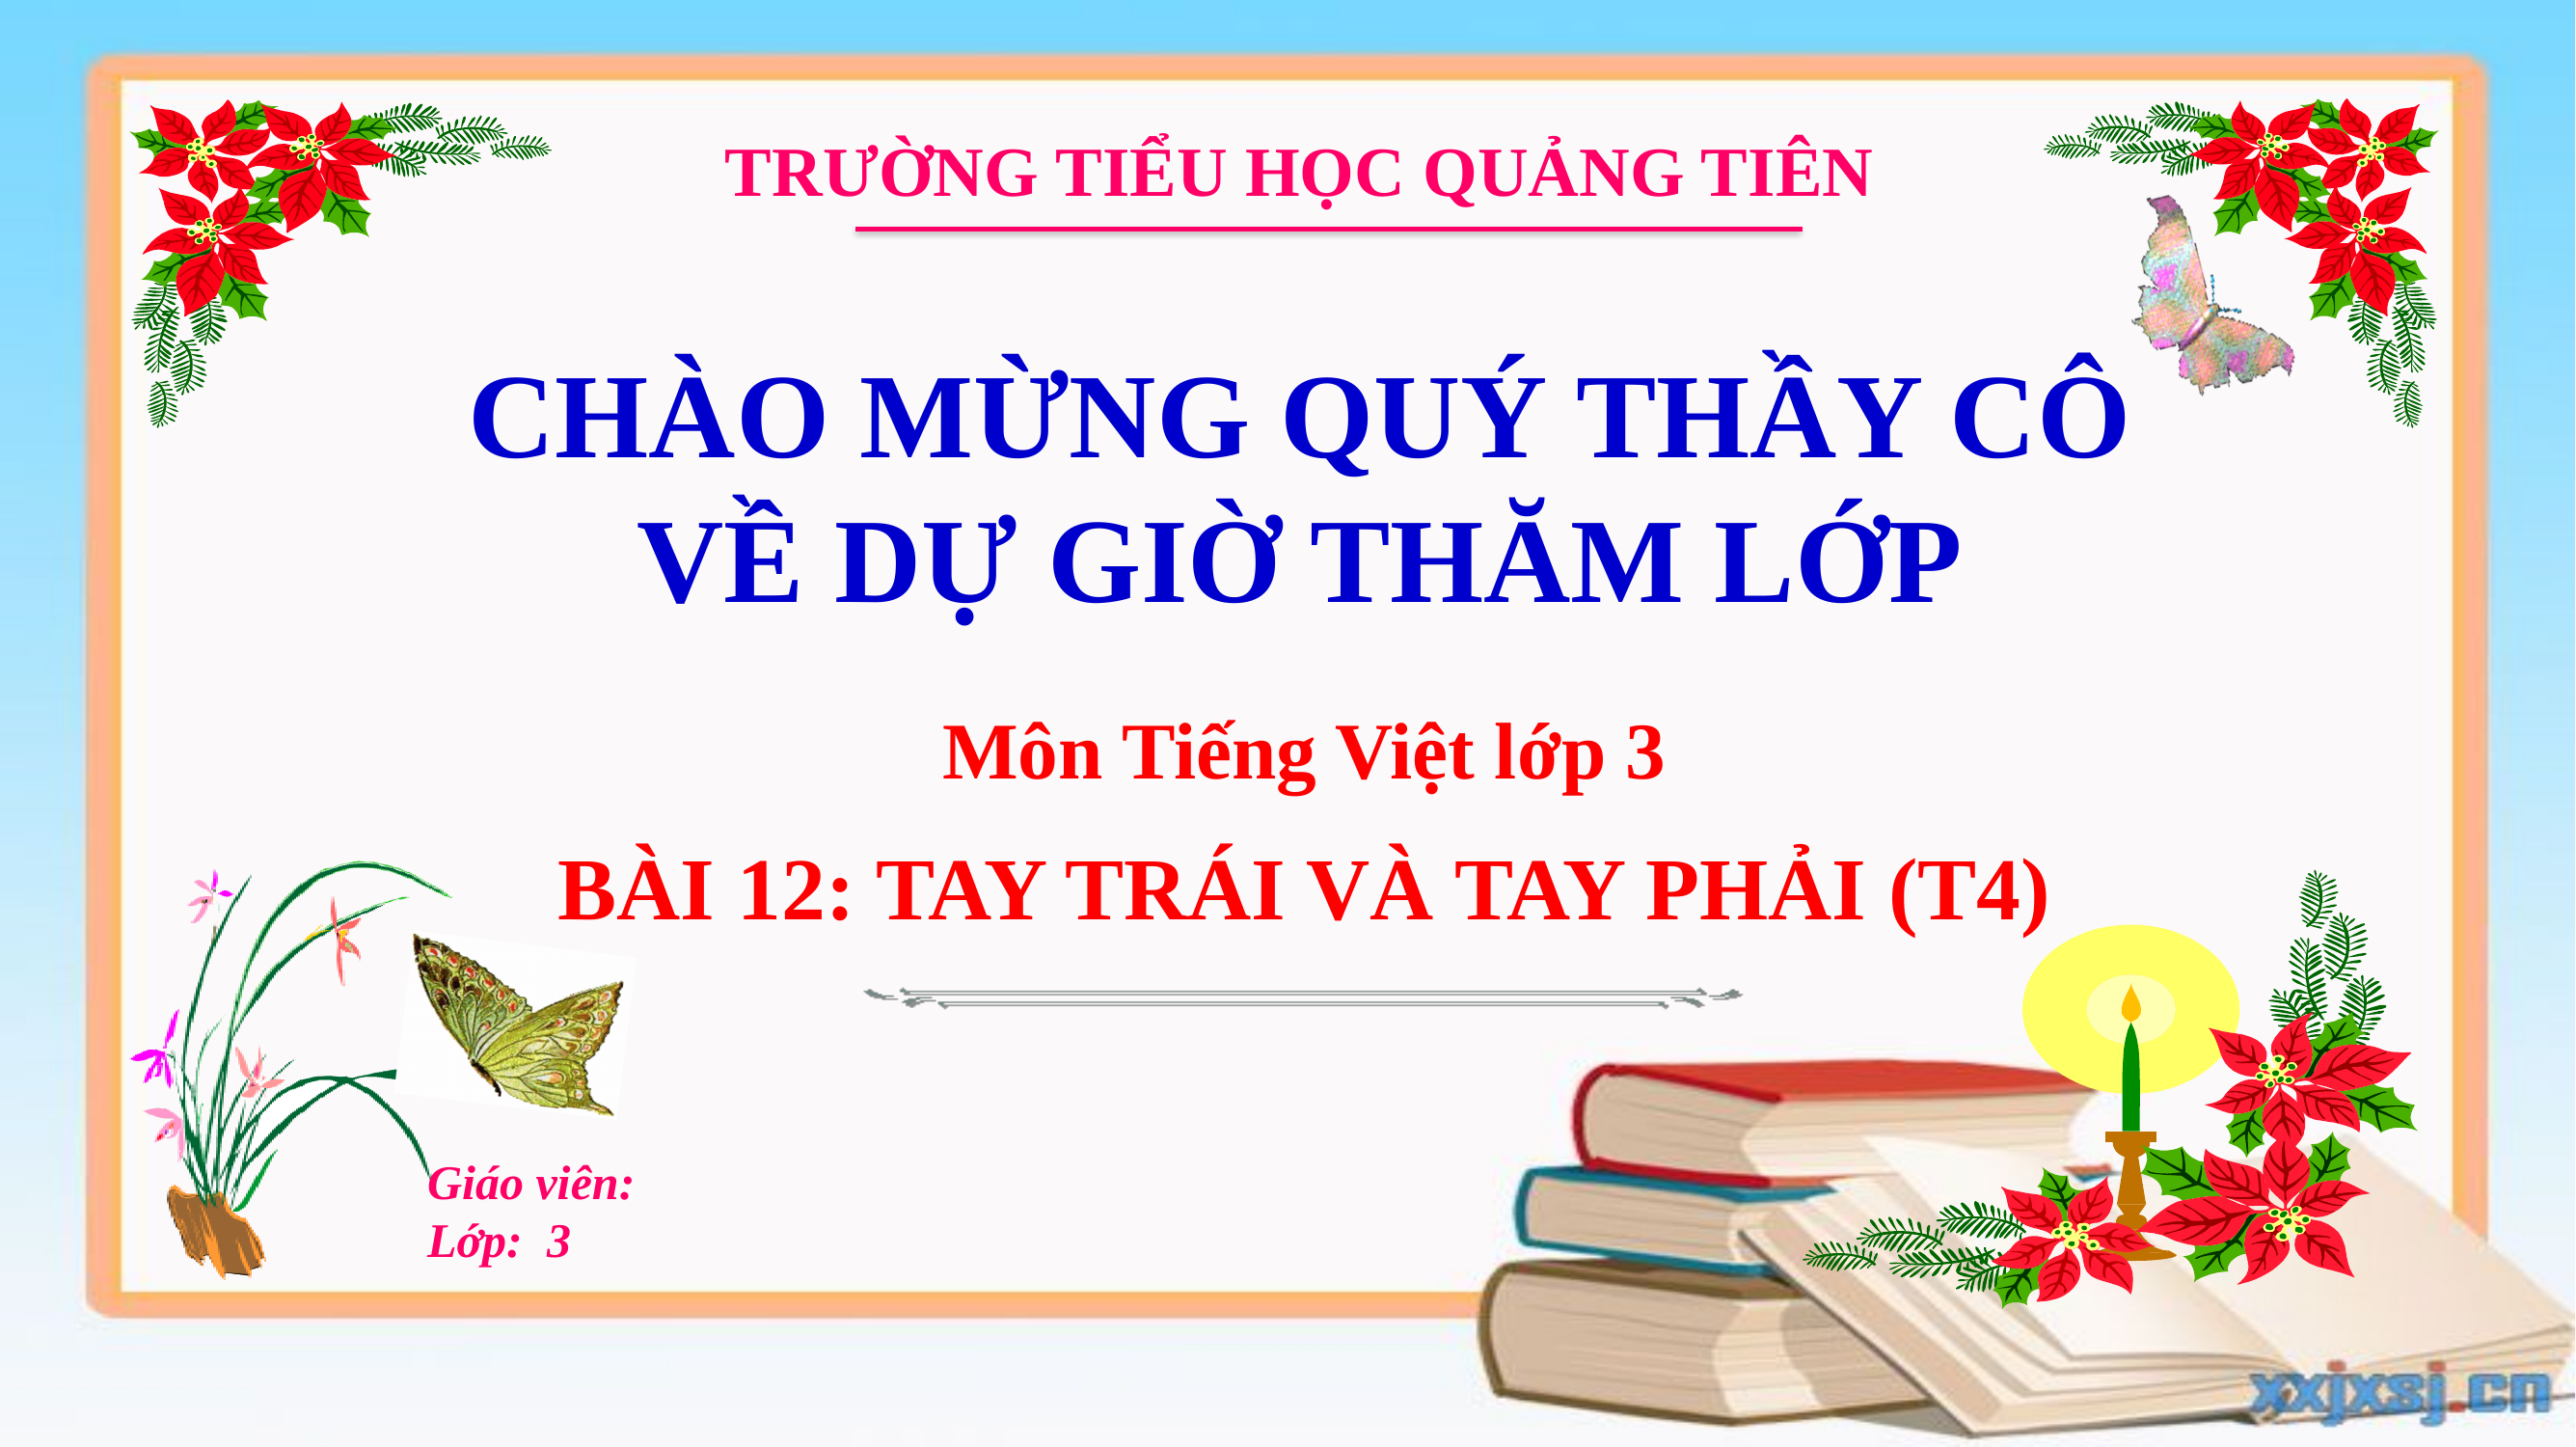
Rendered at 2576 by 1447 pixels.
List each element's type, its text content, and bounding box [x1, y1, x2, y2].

text_box Giáo viên: Lớp: 3 [456, 1139, 1350, 1278]
text_box TRƯỜNG TIỂU HỌC QUẢNG TIÊN [510, 114, 2071, 222]
text_box Môn Tiếng Việt lớp 3 BÀI 12: TAY TRÁI VÀ TAY PHẢI (T4) [440, 687, 2170, 949]
text_box CHÀO MỪNG QUÝ THẦY CÔ VỀ DỰ GIỜ THĂM LỚP [392, 325, 2208, 639]
picture [0, 0, 2576, 1447]
